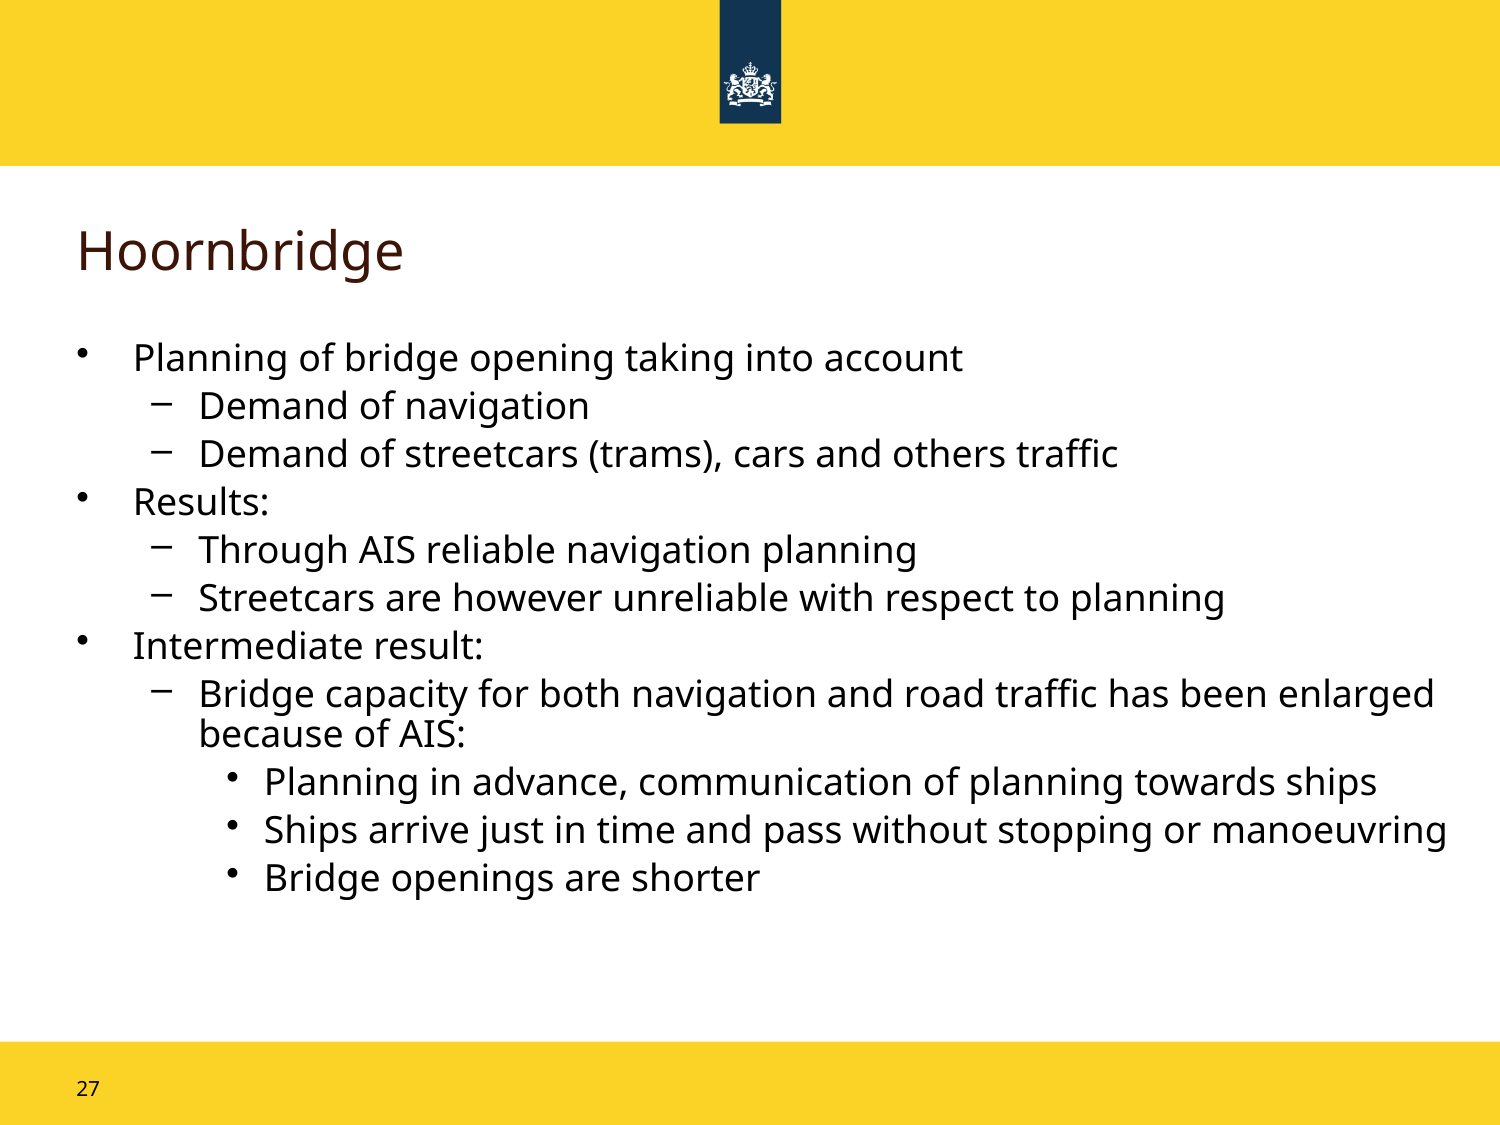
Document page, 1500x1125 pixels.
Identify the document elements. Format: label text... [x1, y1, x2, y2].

list Planning of bridge opening taking into account Demand of navigation Demand of streetcars (trams), cars and others traffic Results: Through AIS reliable navigation planning Streetcars are however unreliable with respect to planning Intermediate result: Bridge capacity for both navigation and road traffic has been enlarged because of AIS: Planning in advance, communication of planning towards ships Ships arrive just in time and pass without stopping or manoeuvring Bridge openings are shorter [76, 339, 1455, 1019]
slide_number 27 [76, 1084, 390, 1105]
picture [717, 0, 783, 125]
title Hoornbridge [76, 212, 1455, 294]
